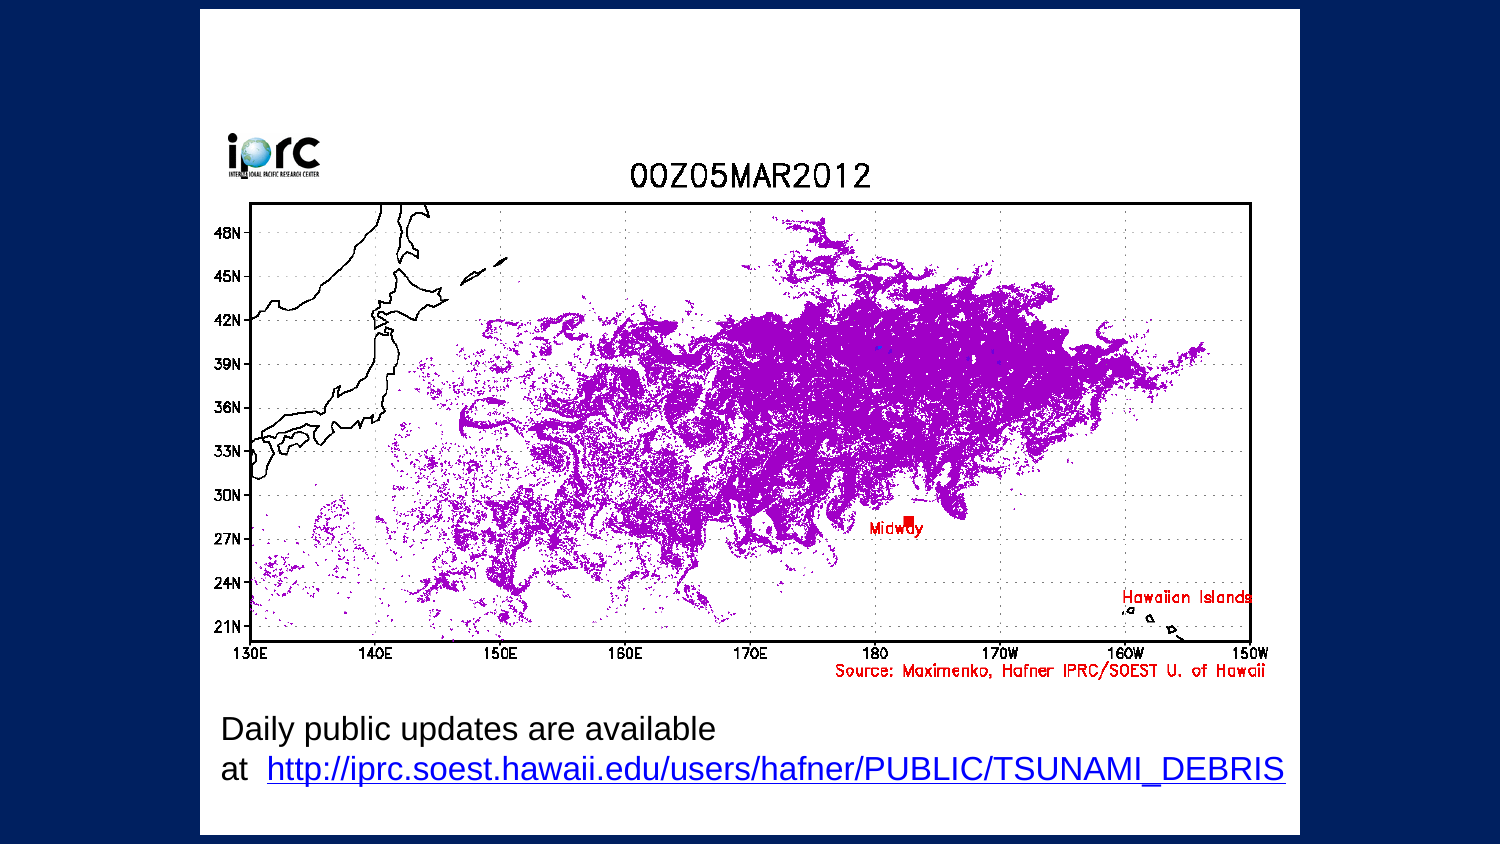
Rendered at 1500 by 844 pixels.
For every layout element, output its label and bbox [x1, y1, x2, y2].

picture [199, 9, 1301, 835]
